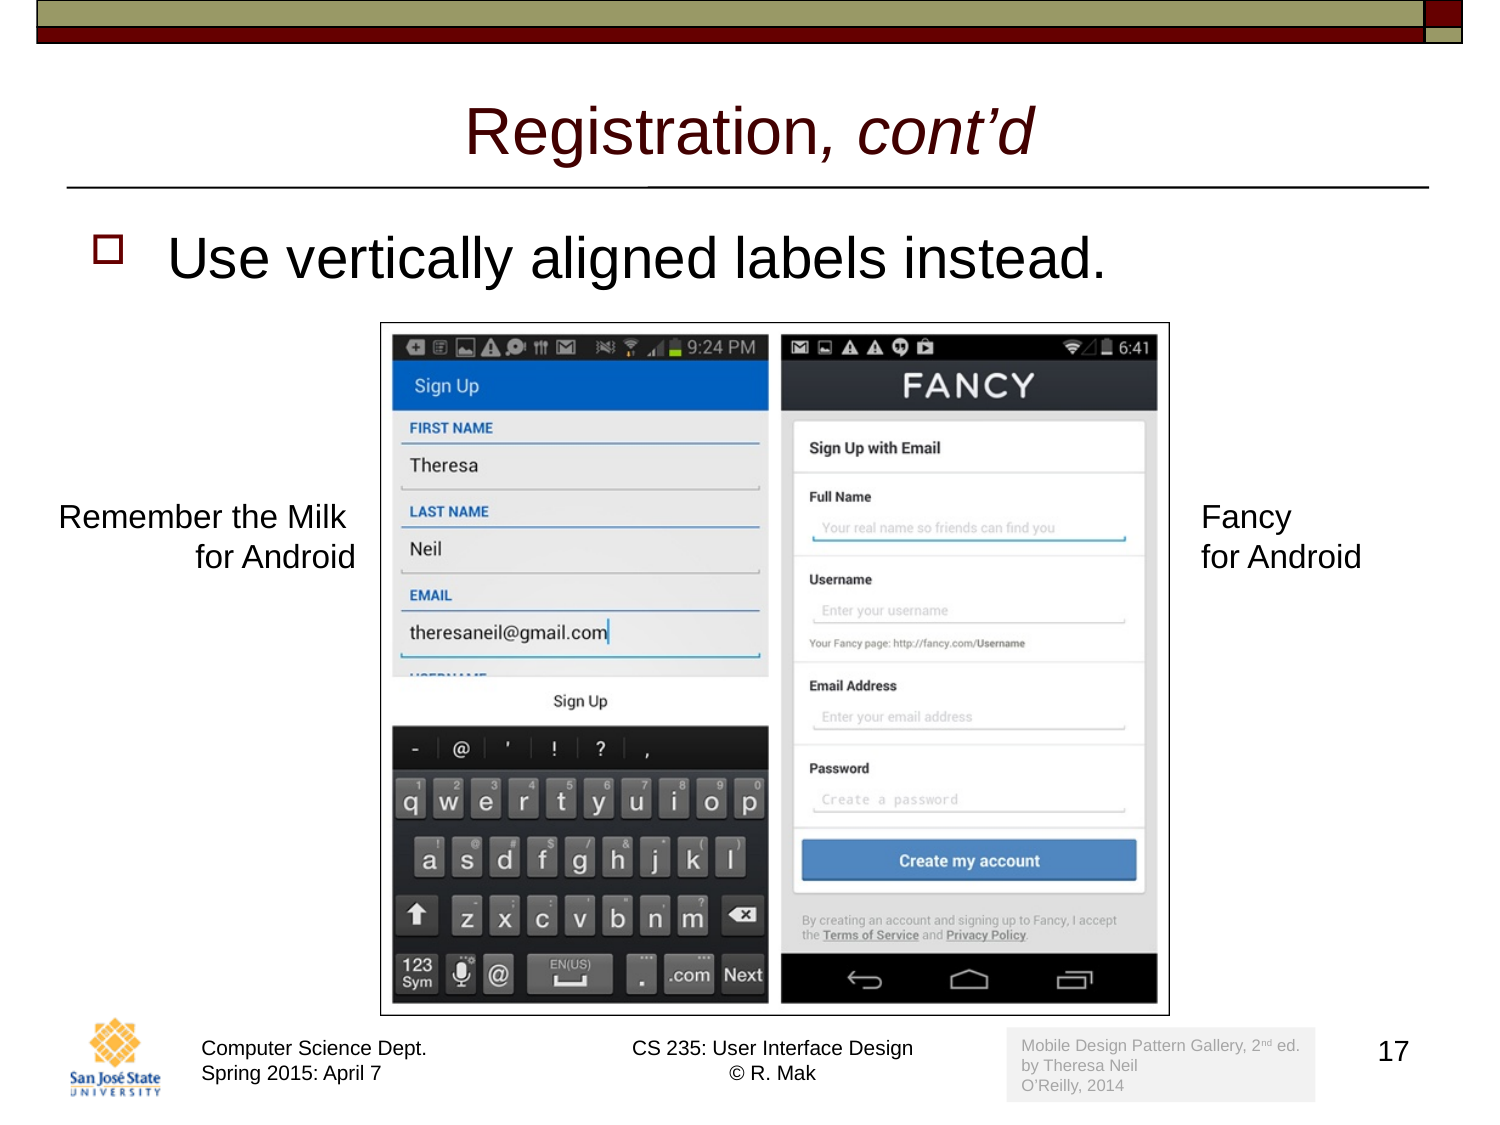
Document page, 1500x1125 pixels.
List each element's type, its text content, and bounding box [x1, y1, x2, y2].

text_box Remember the Milk for Android [43, 487, 372, 582]
text_box Fancy for Android [1186, 487, 1378, 582]
picture [380, 322, 1171, 1016]
title Registration, cont’d [75, 67, 1425, 175]
slide_number 17 [1112, 1025, 1425, 1100]
list Use vertically aligned labels instead. [75, 212, 1425, 308]
picture [60, 1012, 166, 1112]
text_box Mobile Design Pattern Gallery, 2nd ed. by Theresa Neil O’Reilly, 2014 [1006, 1027, 1316, 1103]
